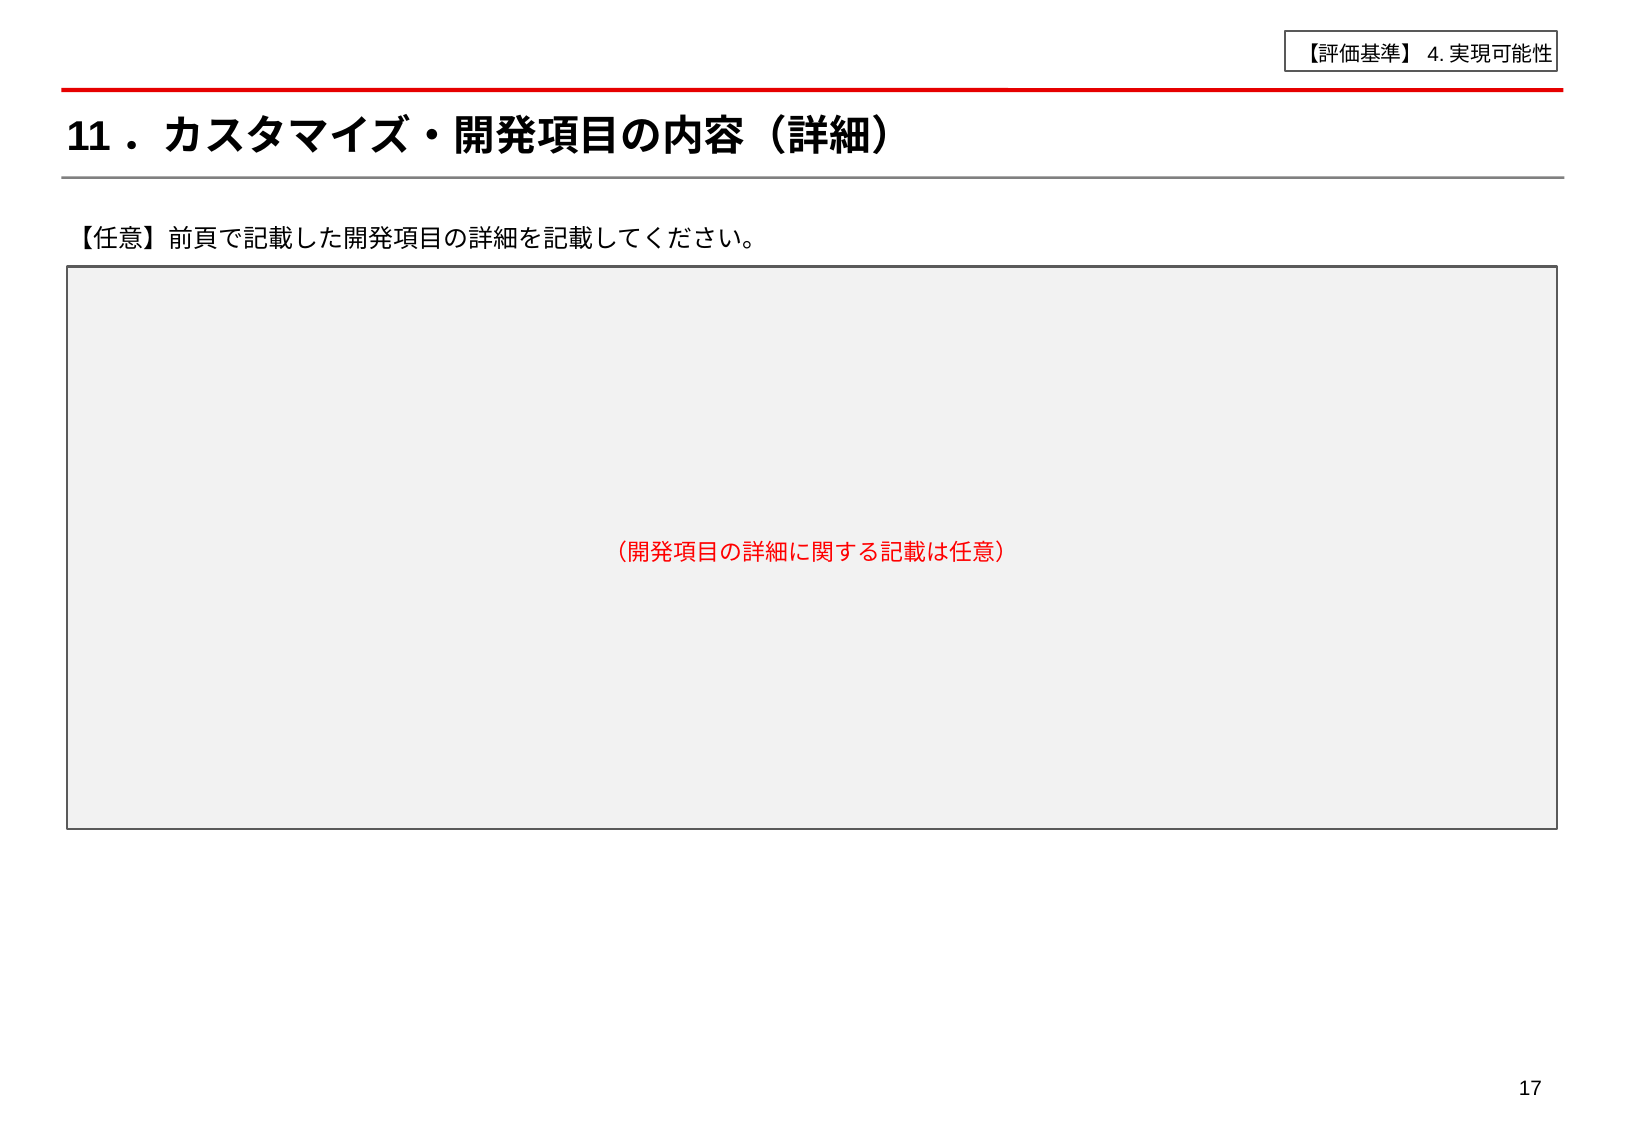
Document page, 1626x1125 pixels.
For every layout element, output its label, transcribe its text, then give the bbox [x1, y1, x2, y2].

text_box 【評価基準】4.実現可能性 [1285, 30, 1557, 72]
title 11．カスタマイズ・開発項目の内容（詳細） [66, 108, 1554, 160]
text_box 【任意】前頁で記載した開発項目の詳細を記載してください。 [68, 216, 1556, 253]
text_box （開発項目の詳細に関する記載は任意） [66, 266, 1557, 830]
